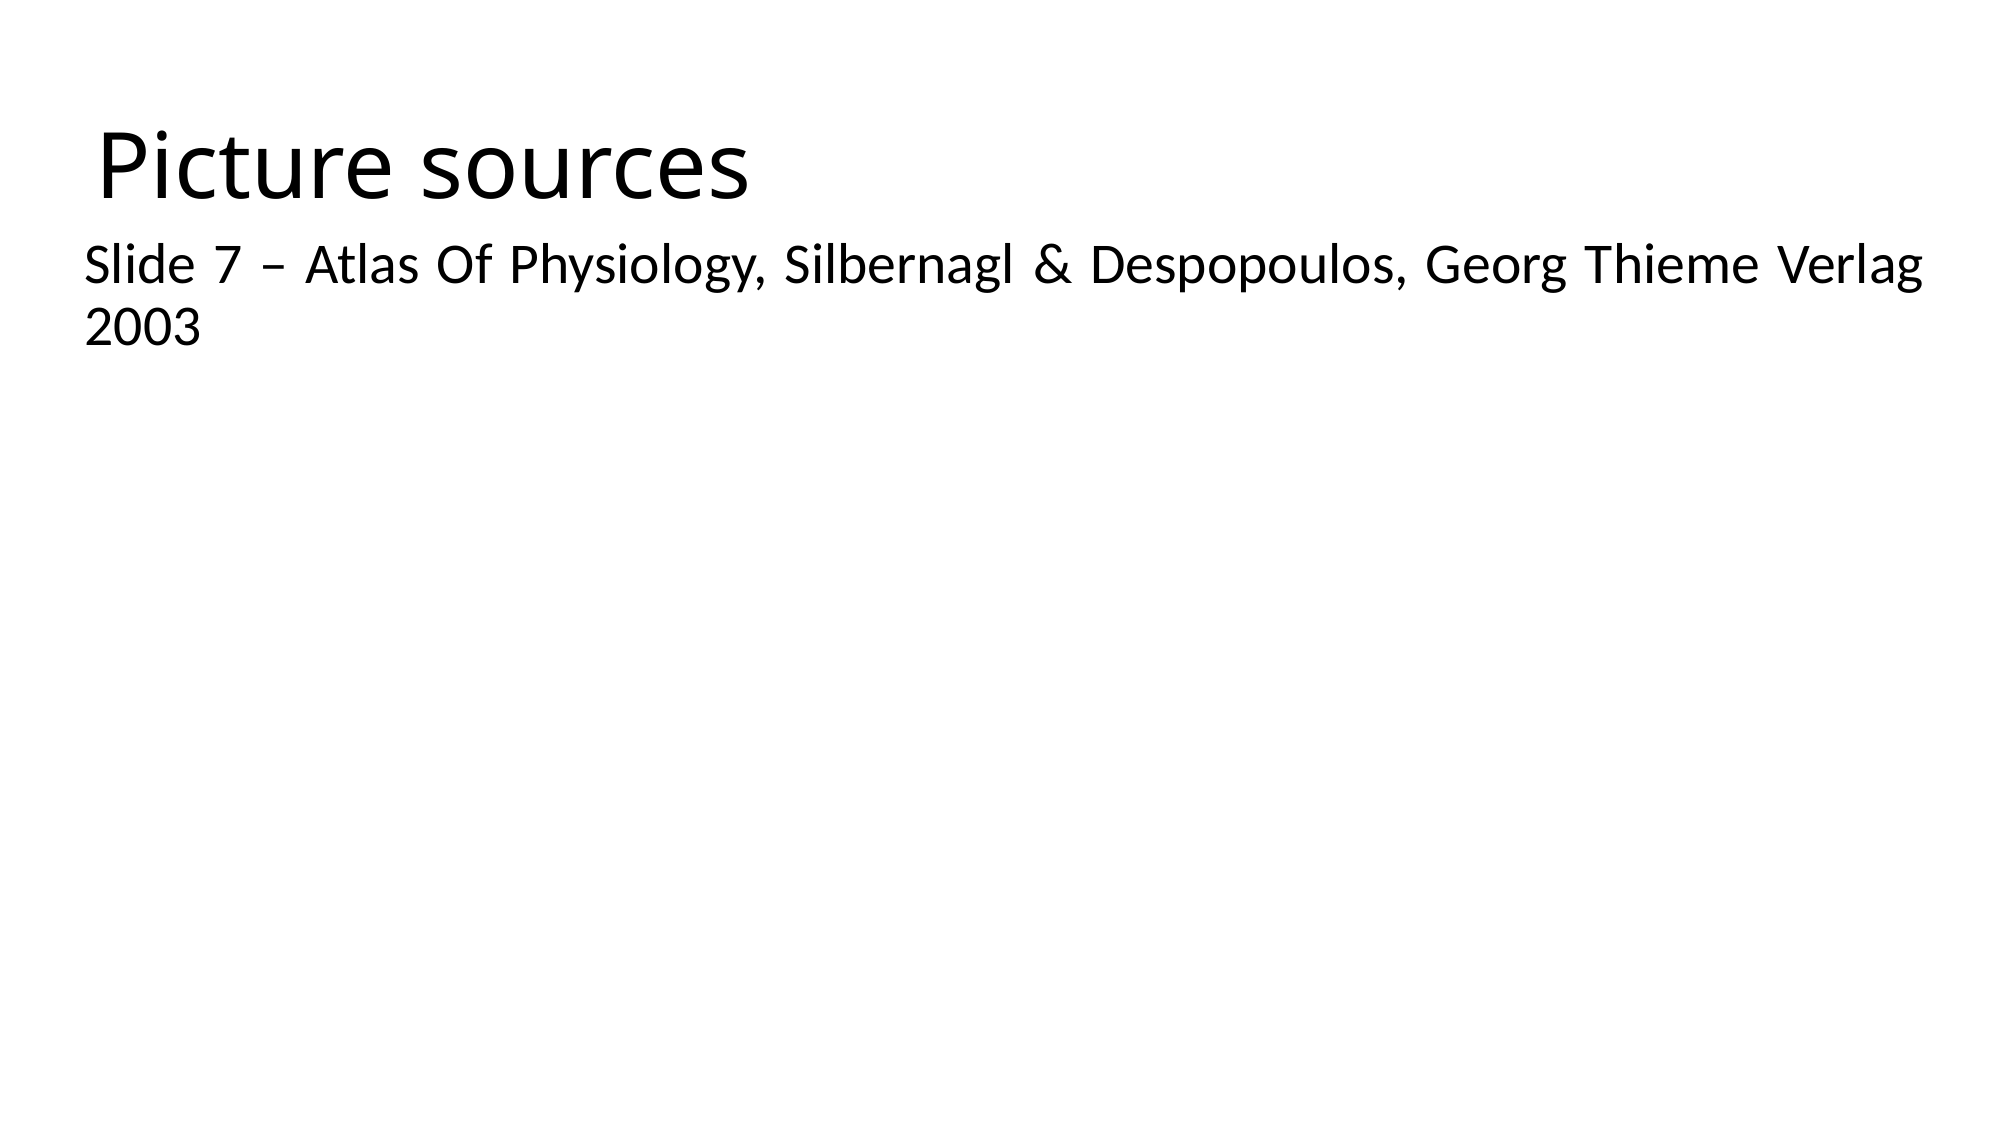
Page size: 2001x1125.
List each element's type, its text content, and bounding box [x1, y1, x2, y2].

title Picture sources [79, 59, 1805, 226]
list Slide 7 – Atlas Of Physiology, Silbernagl & Despopoulos, Georg Thieme Verlag 2003 [32, 226, 1941, 366]
